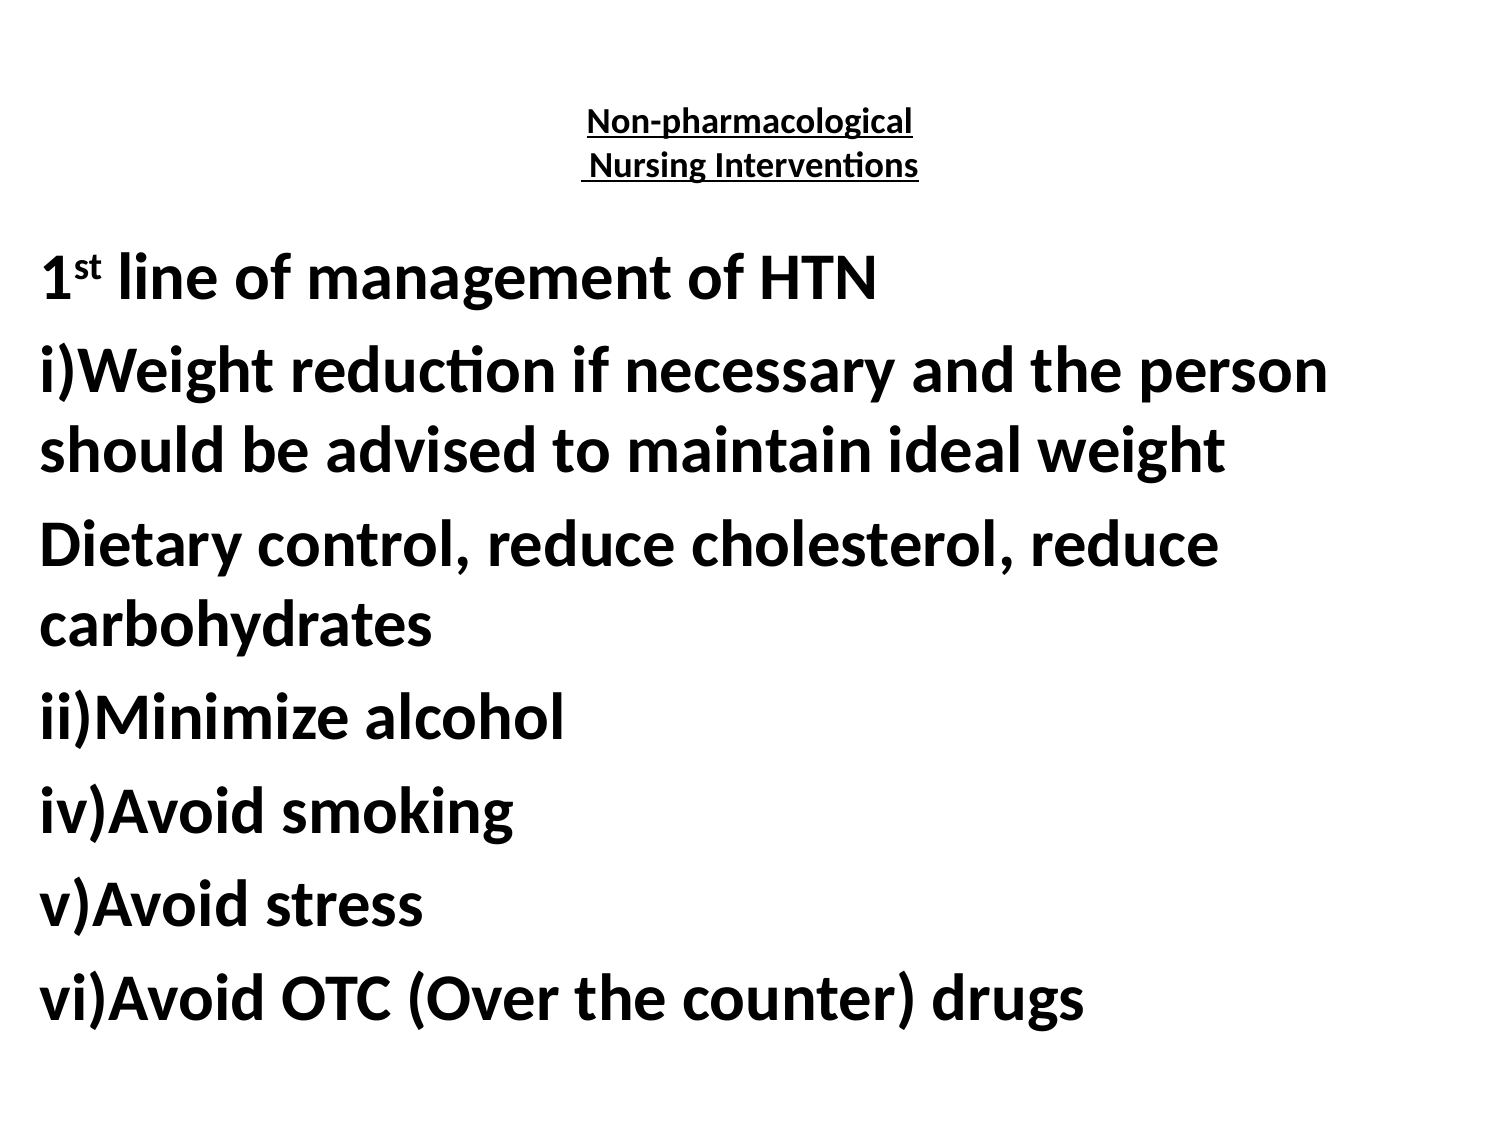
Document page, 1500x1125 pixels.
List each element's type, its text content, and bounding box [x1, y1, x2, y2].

title Non-pharmacological Nursing Interventions [75, 45, 1425, 224]
list 1st line of management of HTN i)Weight reduction if necessary and the person should be advised to maintain ideal weight Dietary control, reduce cholesterol, reduce carbohydrates ii)Minimize alcohol iv)Avoid smoking v)Avoid stress vi)Avoid OTC (Over the counter) drugs [24, 224, 1488, 1100]
